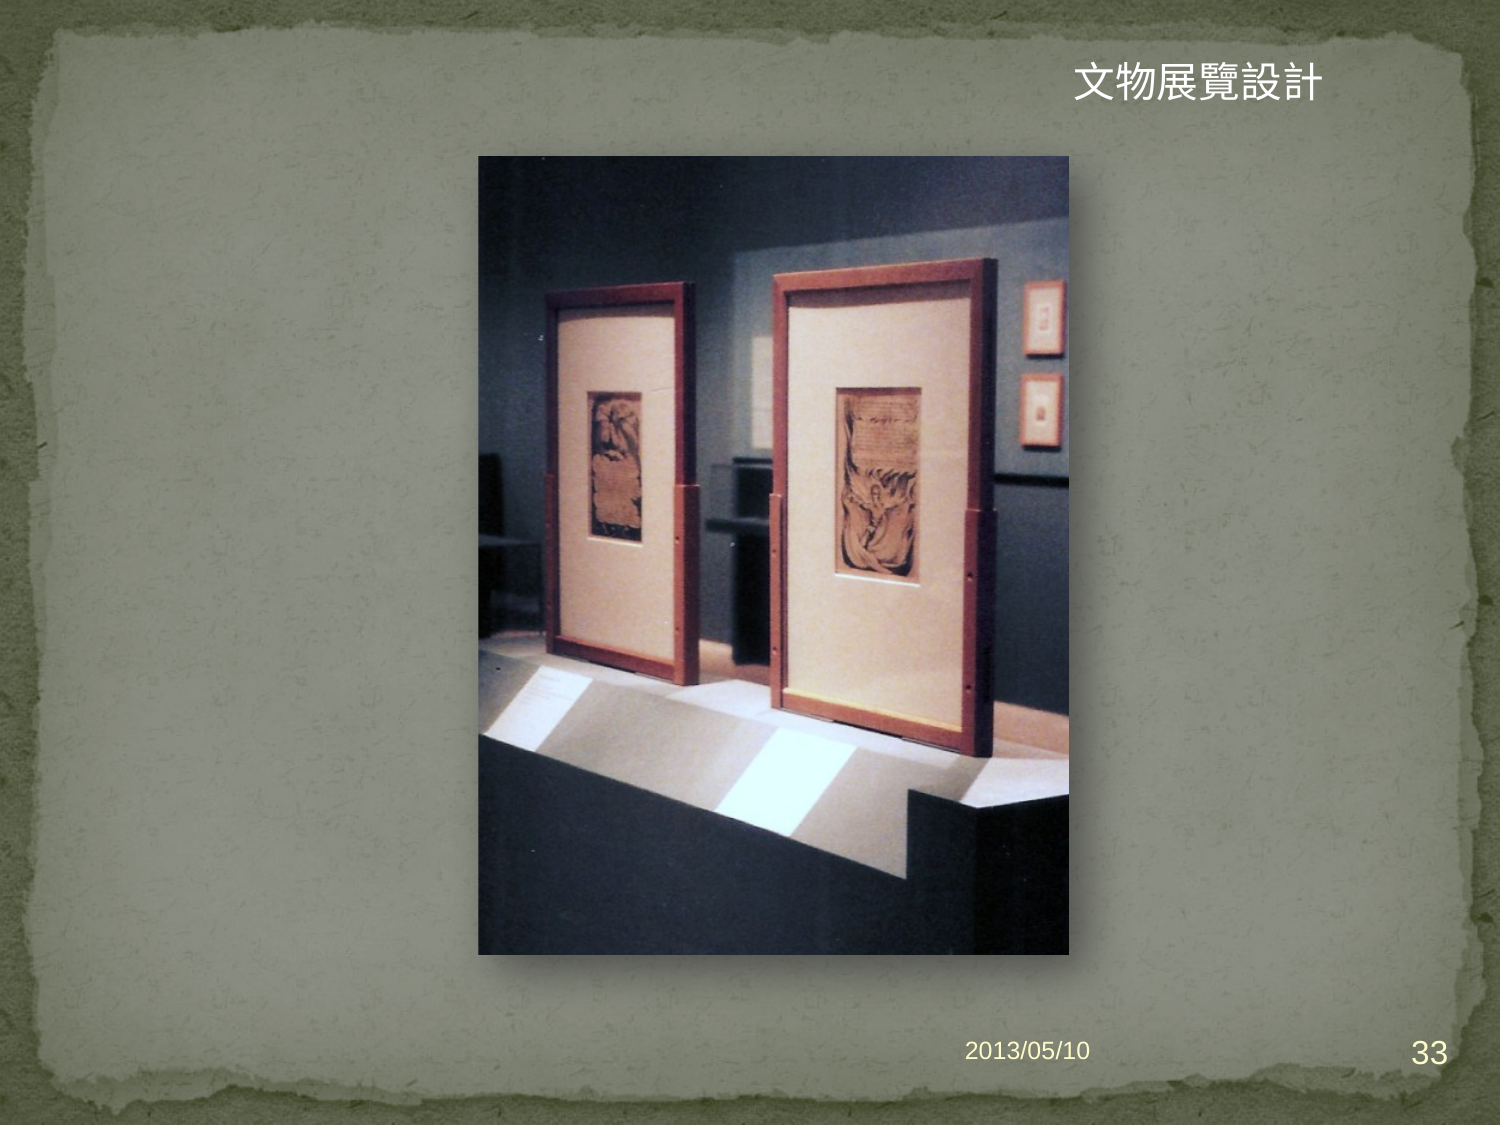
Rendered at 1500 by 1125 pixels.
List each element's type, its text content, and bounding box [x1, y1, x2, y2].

picture [478, 156, 1069, 955]
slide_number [950, 1017, 1375, 1081]
text_box 文物展覽設計 [903, 45, 1495, 114]
slide_number 33 [1379, 1014, 1480, 1089]
